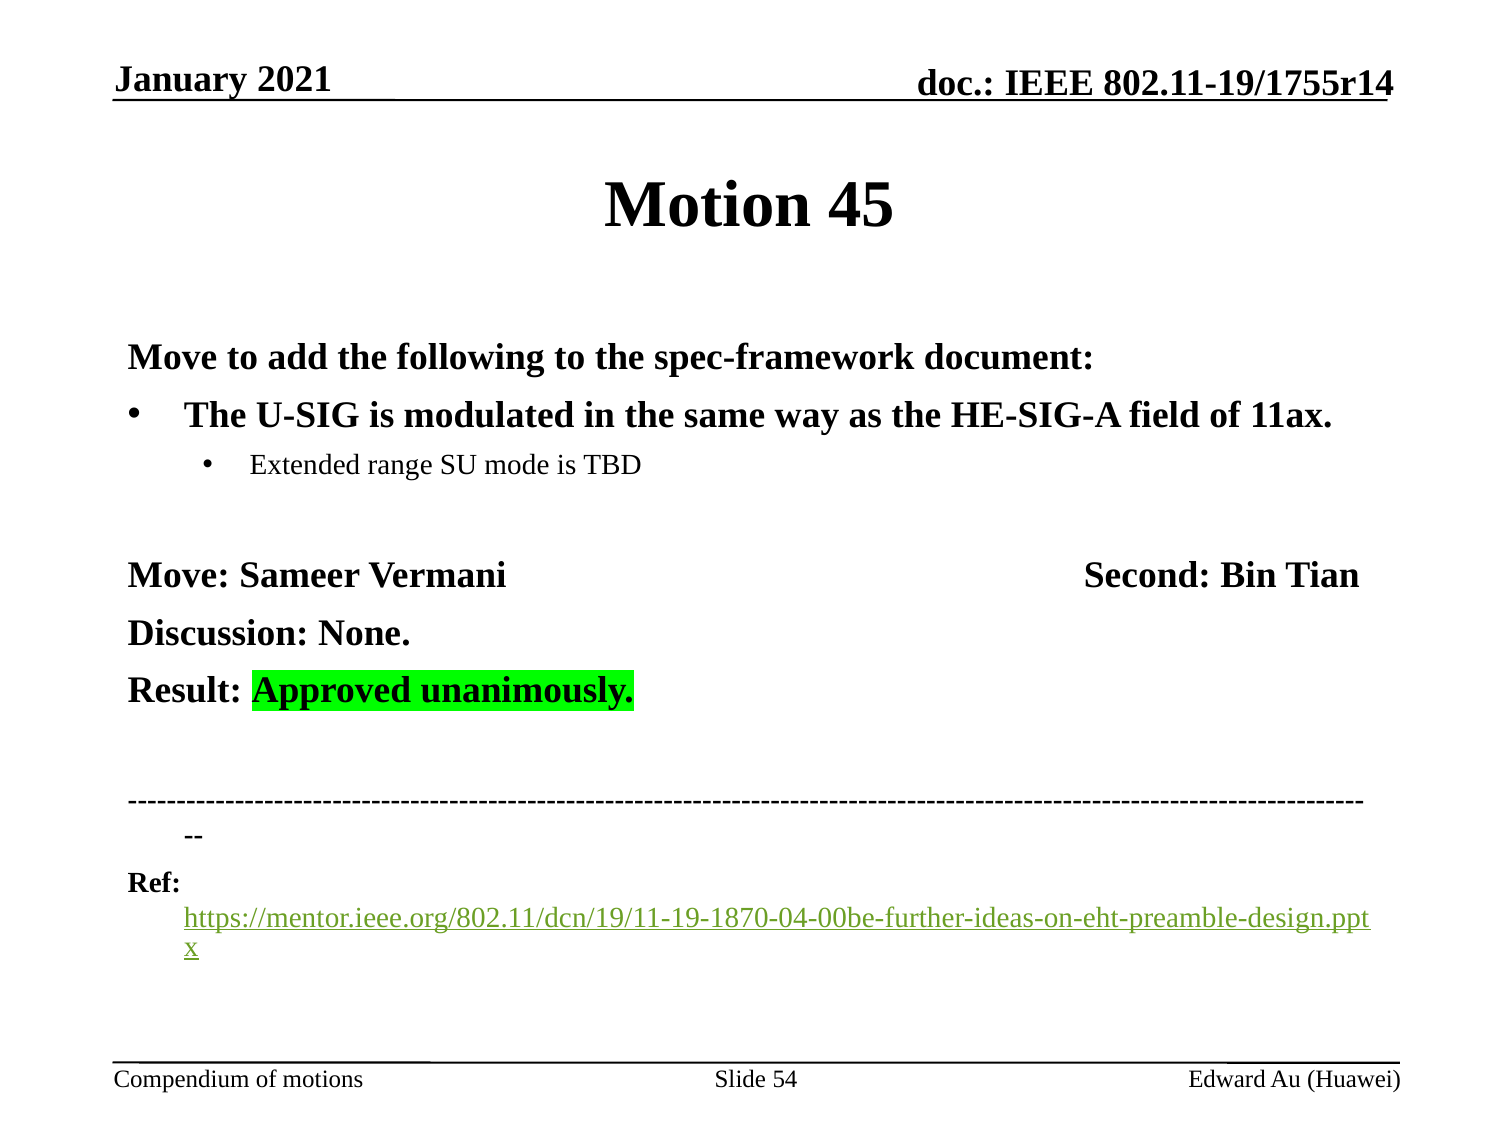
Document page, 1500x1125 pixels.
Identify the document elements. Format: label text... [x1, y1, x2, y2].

slide_number Slide 54 [712, 1061, 800, 1123]
list Move to add the following to the spec-framework document: The U-SIG is modulated in the same way as the HE-SIG-A field of 11ax. Extended range SU mode is TBD Move: Sameer Vermani Second: Bin Tian Discussion: None. Result: Approved unanimously. --------------------------------------------------------------------------------------------------------------------------------- Ref: https://mentor.ieee.org/802.11/dcn/19/11-19-1870-04-00be-further-ideas-on-eht-preamble-design.pptx [112, 324, 1388, 1063]
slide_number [114, 54, 423, 100]
footer Edward Au (Huawei) [878, 1061, 1402, 1093]
title Motion 45 [112, 112, 1388, 288]
